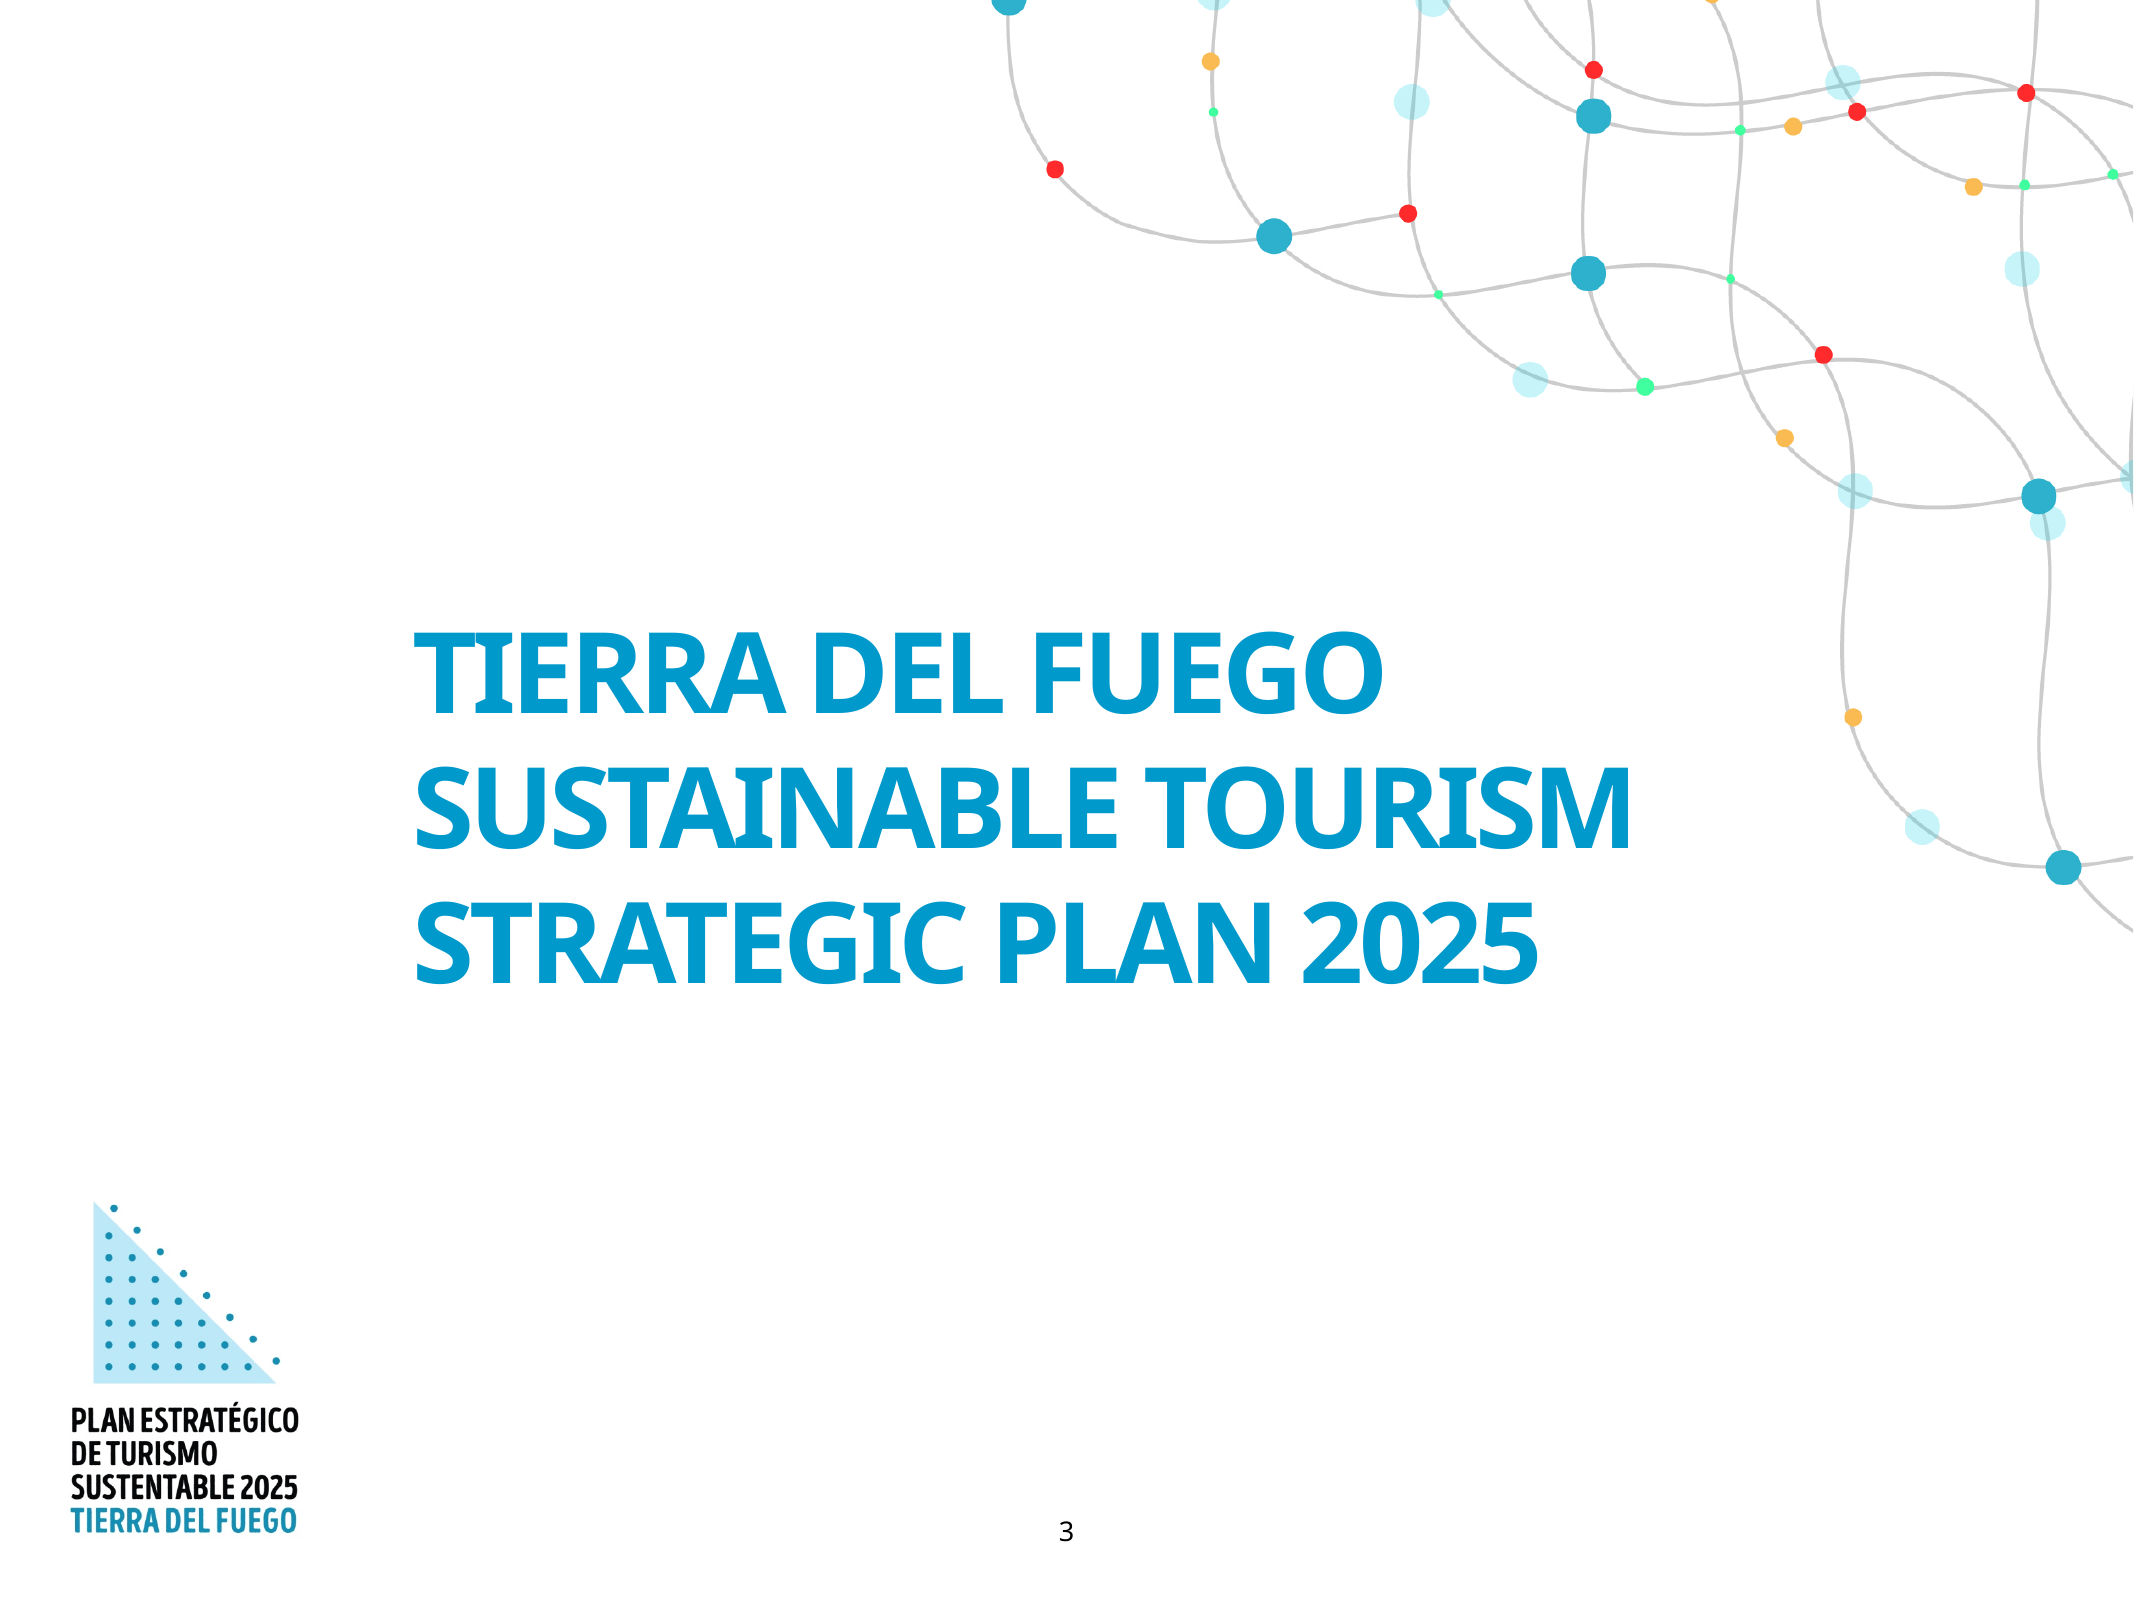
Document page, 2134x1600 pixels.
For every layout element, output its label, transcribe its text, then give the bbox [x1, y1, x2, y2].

text_box TIERRA DEL FUEGO SUSTAINABLE TOURISM STRATEGIC PLAN 2025 [403, 592, 646, 1015]
picture [646, 0, 2134, 1053]
picture [40, 1179, 331, 1558]
slide_number 3 [1041, 1511, 1092, 1561]
